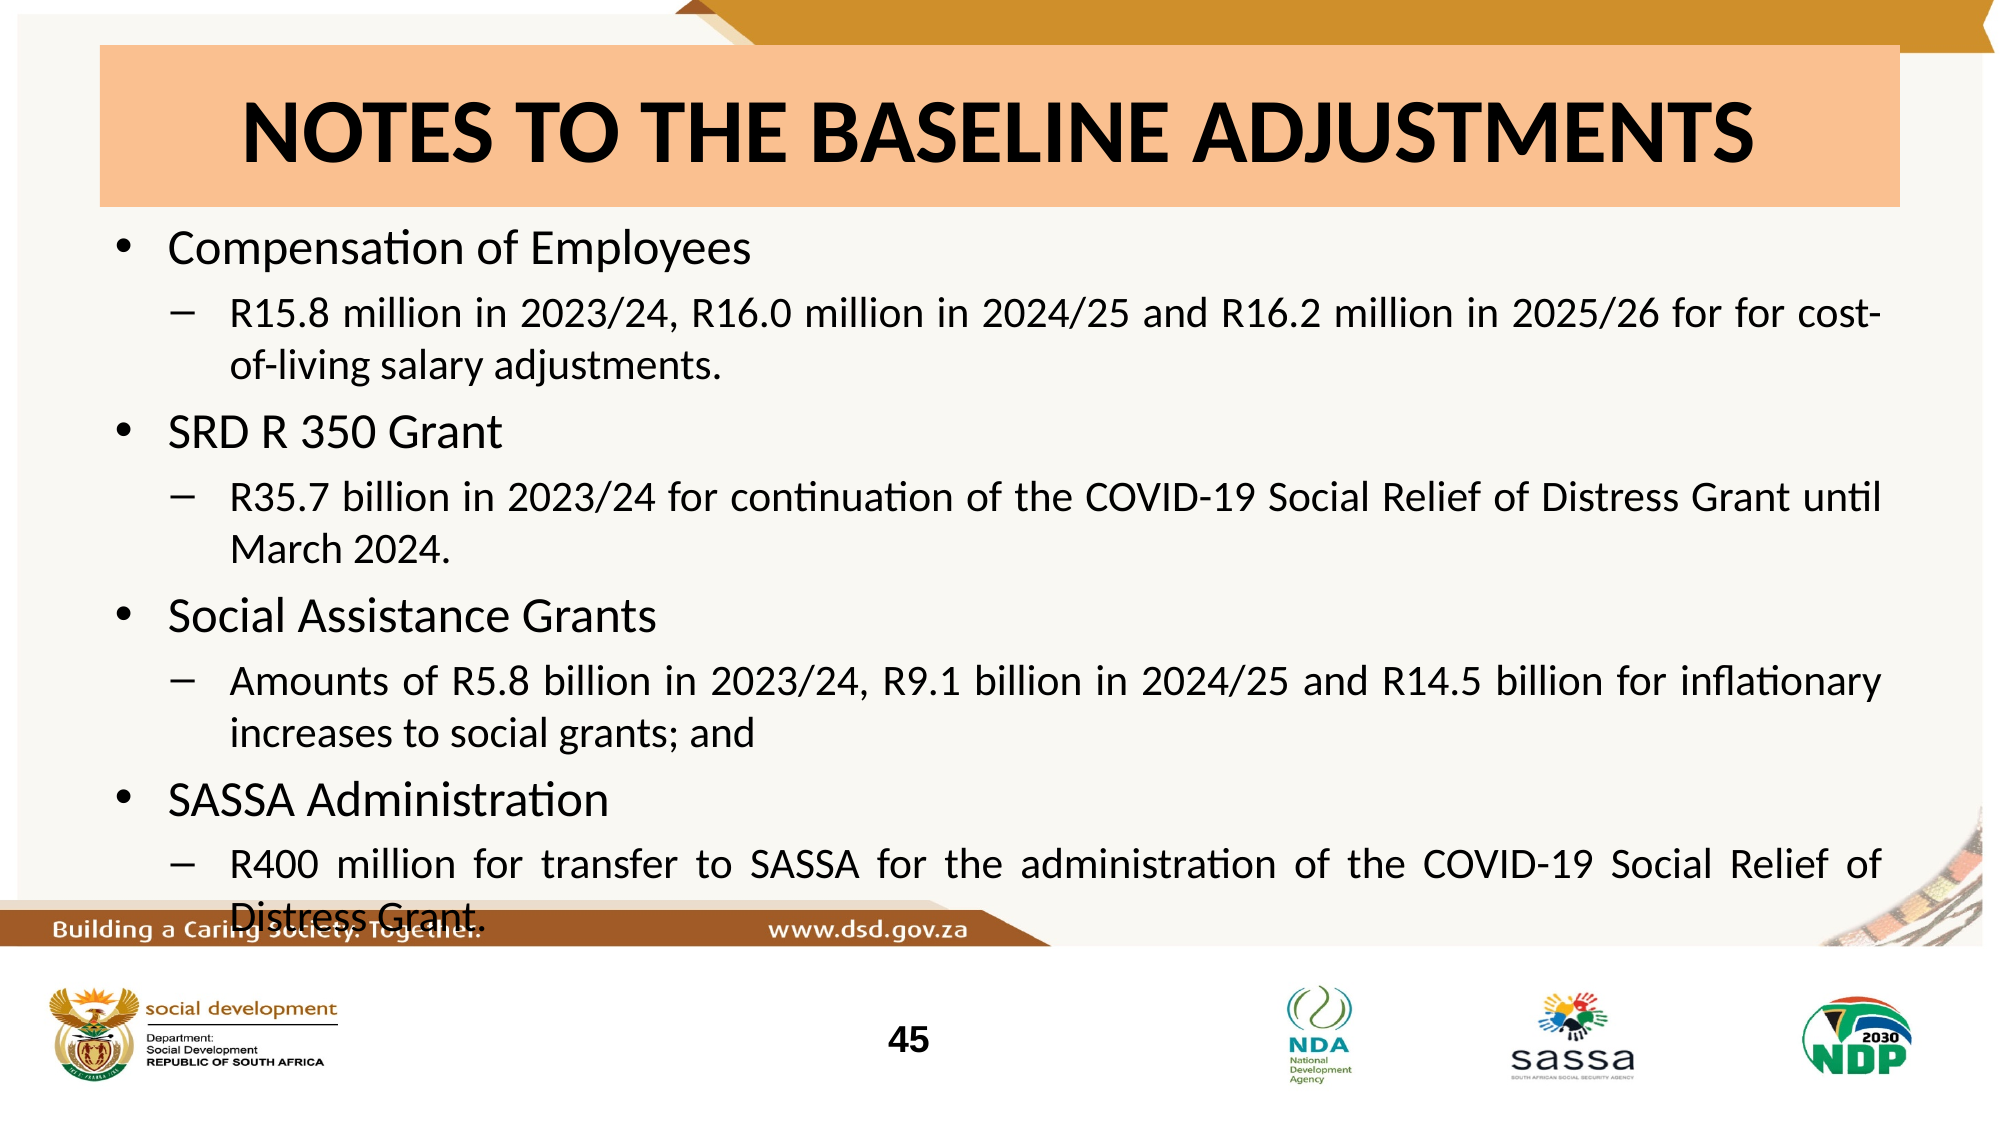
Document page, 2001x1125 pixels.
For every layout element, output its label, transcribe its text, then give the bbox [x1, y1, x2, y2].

list Compensation of Employees R15.8 million in 2023/24, R16.0 million in 2024/25 and R16.2 million in 2025/26 for for cost-of-living salary adjustments. SRD R 350 Grant R35.7 billion in 2023/24 for continuation of the COVID-19 Social Relief of Distress Grant until March 2024. Social Assistance Grants Amounts of R5.8 billion in 2023/24, R9.1 billion in 2024/25 and R14.5 billion for inflationary increases to social grants; and SASSA Administration R400 million for transfer to SASSA for the administration of the COVID-19 Social Relief of Distress Grant. [99, 206, 1900, 950]
text_box 45 [719, 1007, 1099, 1068]
picture [0, 0, 2001, 1125]
title NOTES TO THE BASELINE ADJUSTMENTS [99, 45, 1900, 206]
